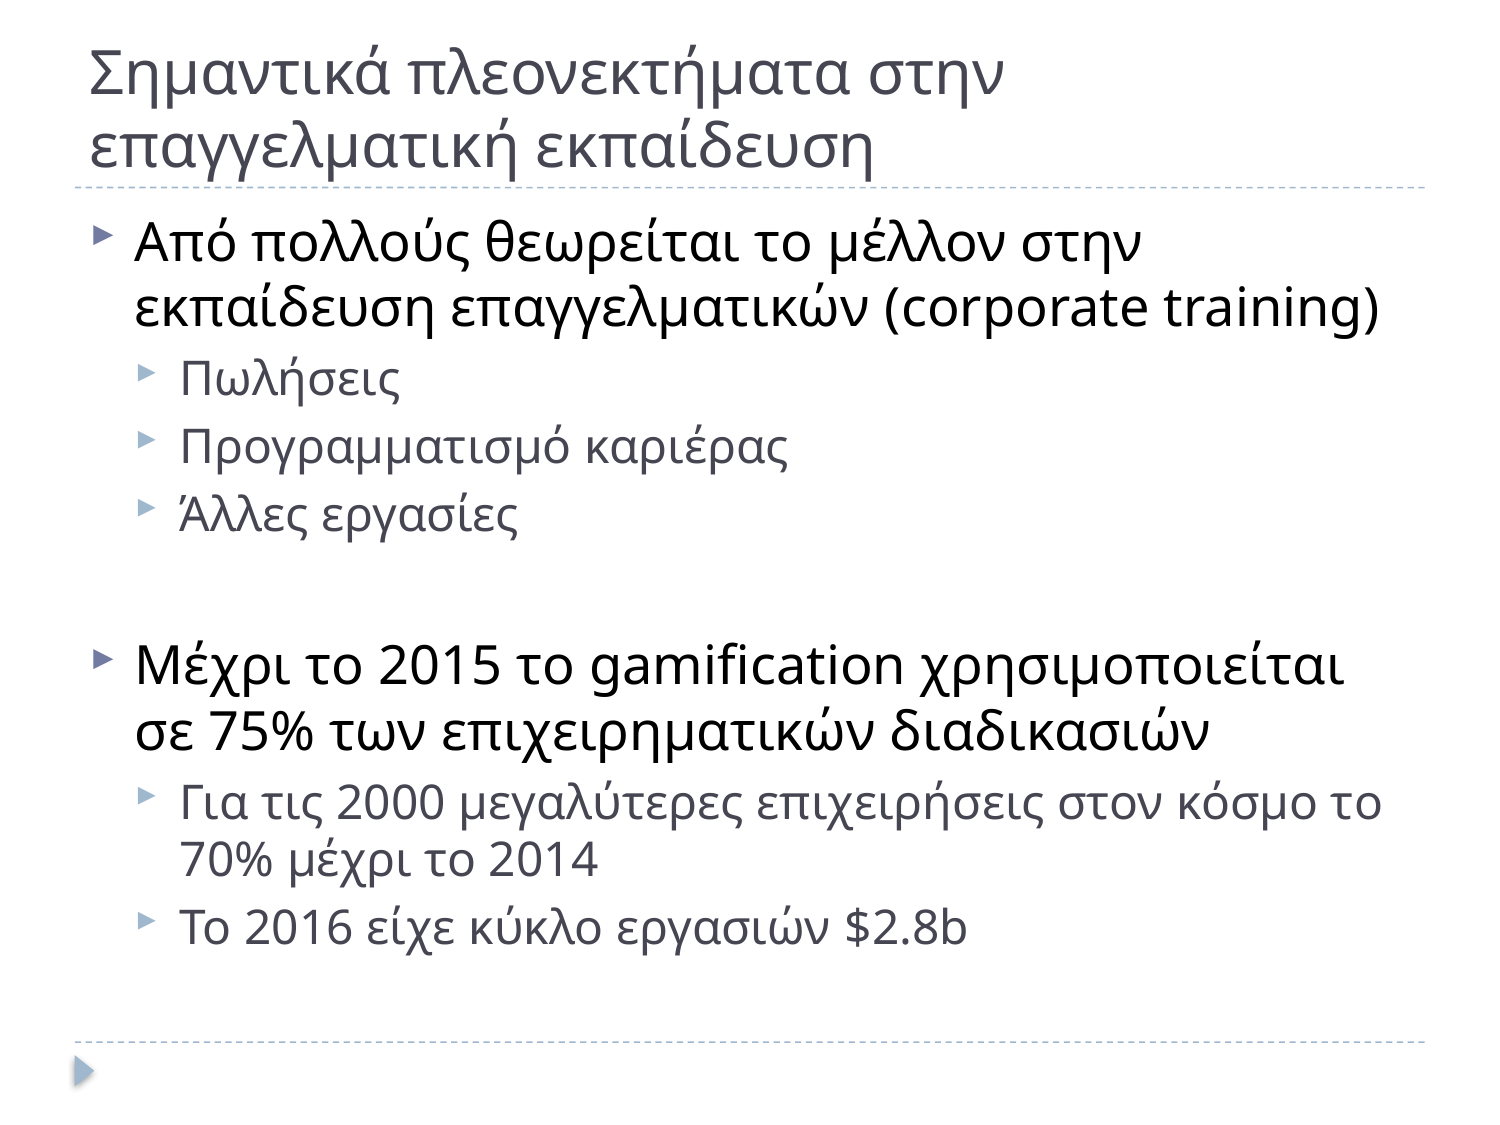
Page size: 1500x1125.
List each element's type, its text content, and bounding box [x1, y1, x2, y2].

title Σημαντικά πλεονεκτήματα στην επαγγελματική εκπαίδευση [75, 24, 1425, 188]
list Από πολλούς θεωρείται το μέλλον στην εκπαίδευση επαγγελματικών (corporate training) Πωλήσεις Προγραμματισμό καριέρας Άλλες εργασίες Μέχρι το 2015 το gamification χρησιμοποιείται σε 75% των επιχειρηματικών διαδικασιών Για τις 2000 μεγαλύτερες επιχειρήσεις στον κόσμο το 70% μέχρι το 2014 Το 2016 είχε κύκλο εργασιών $2.8b [75, 200, 1425, 1010]
